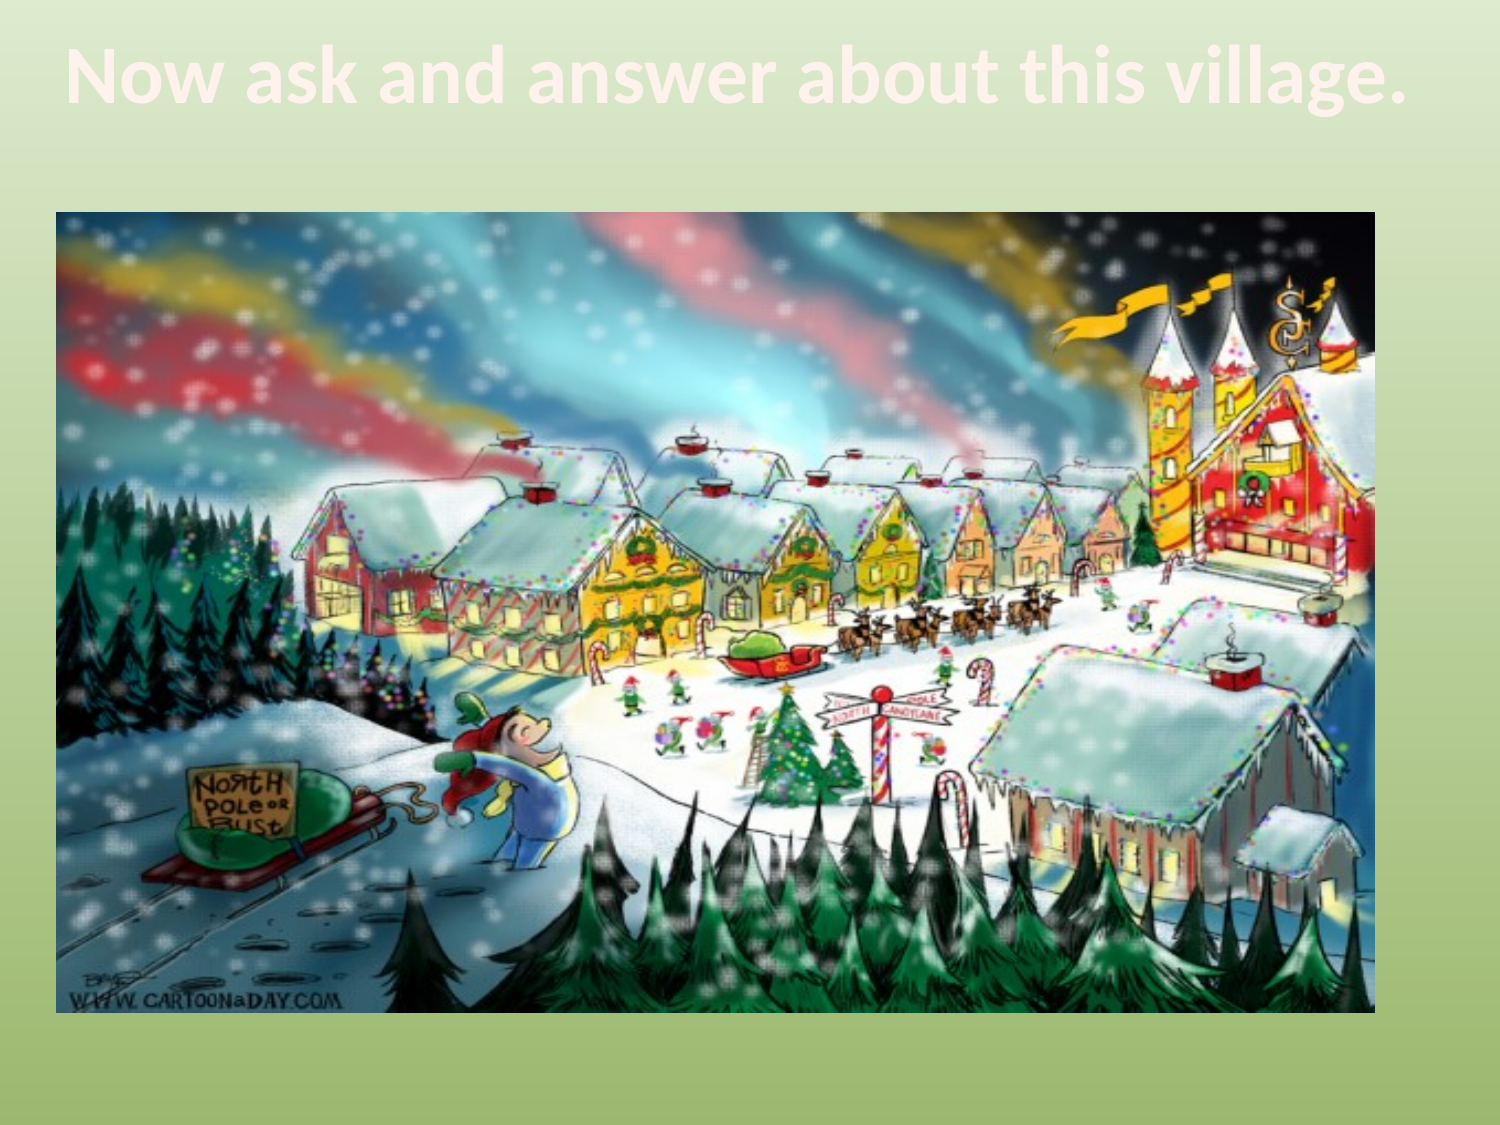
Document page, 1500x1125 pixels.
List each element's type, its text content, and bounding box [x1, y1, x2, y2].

picture [56, 212, 1376, 1013]
text_box Now ask and answer about this village. [37, 12, 1438, 128]
